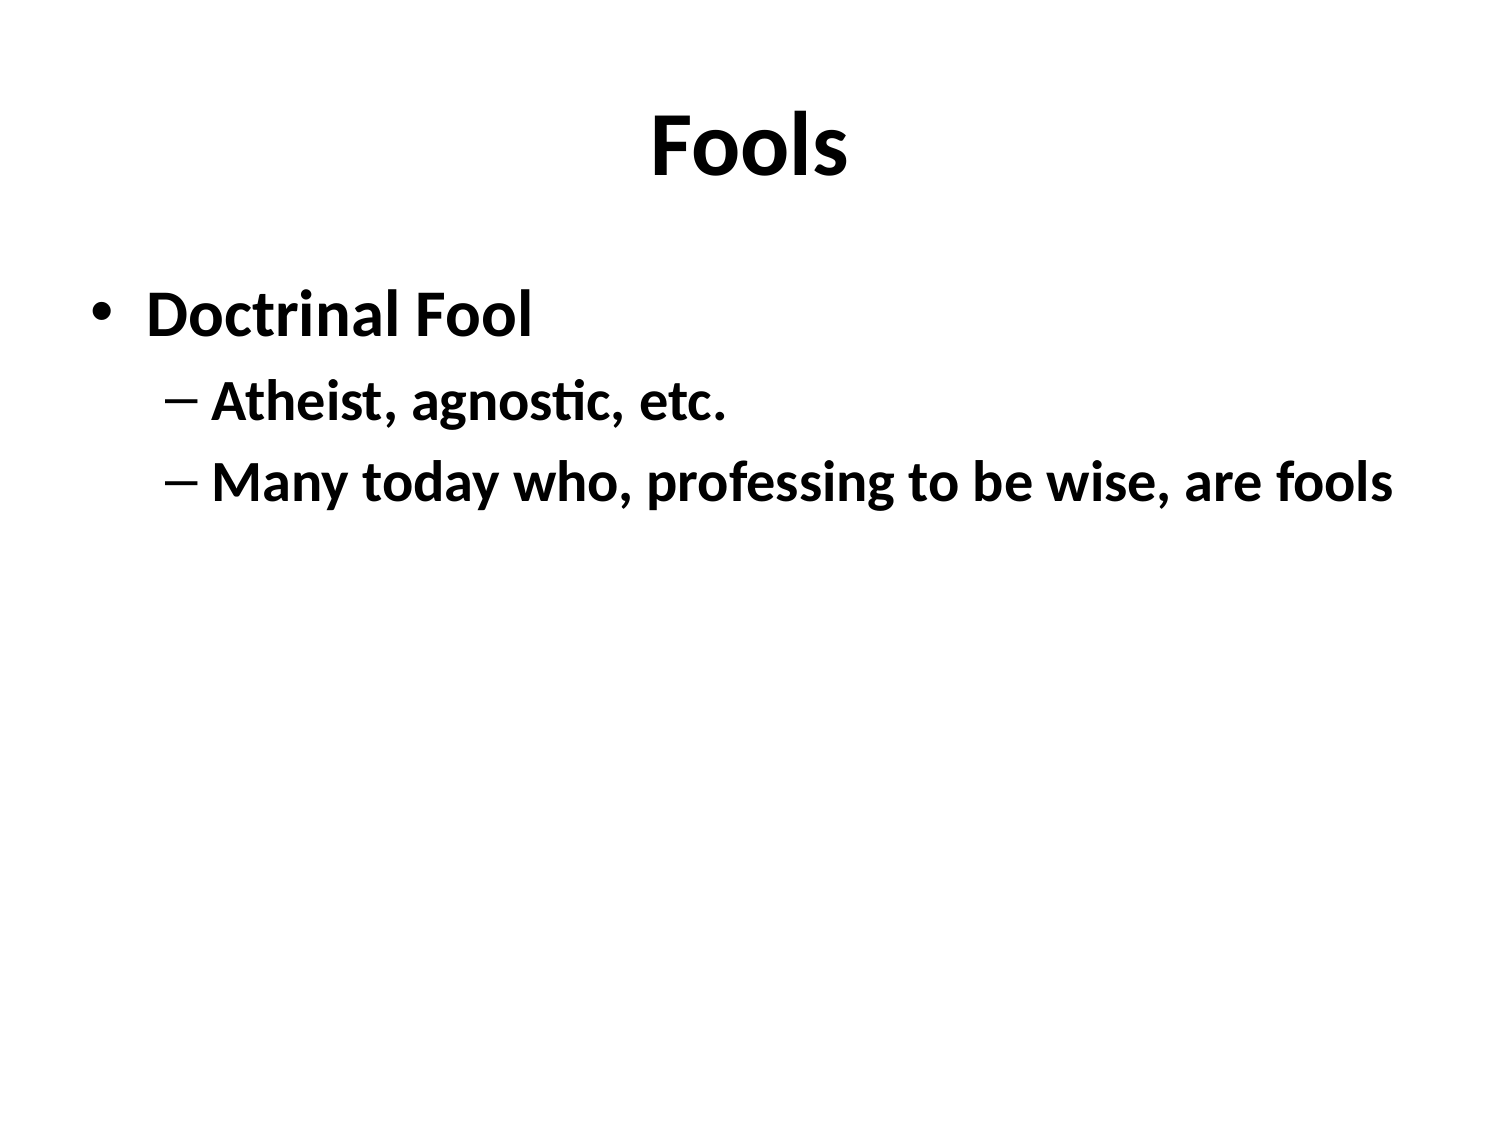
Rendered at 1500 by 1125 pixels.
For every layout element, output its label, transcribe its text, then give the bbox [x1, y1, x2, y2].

list Doctrinal Fool Atheist, agnostic, etc. Many today who, professing to be wise, are fools [75, 262, 1425, 1100]
title Fools [75, 45, 1425, 233]
